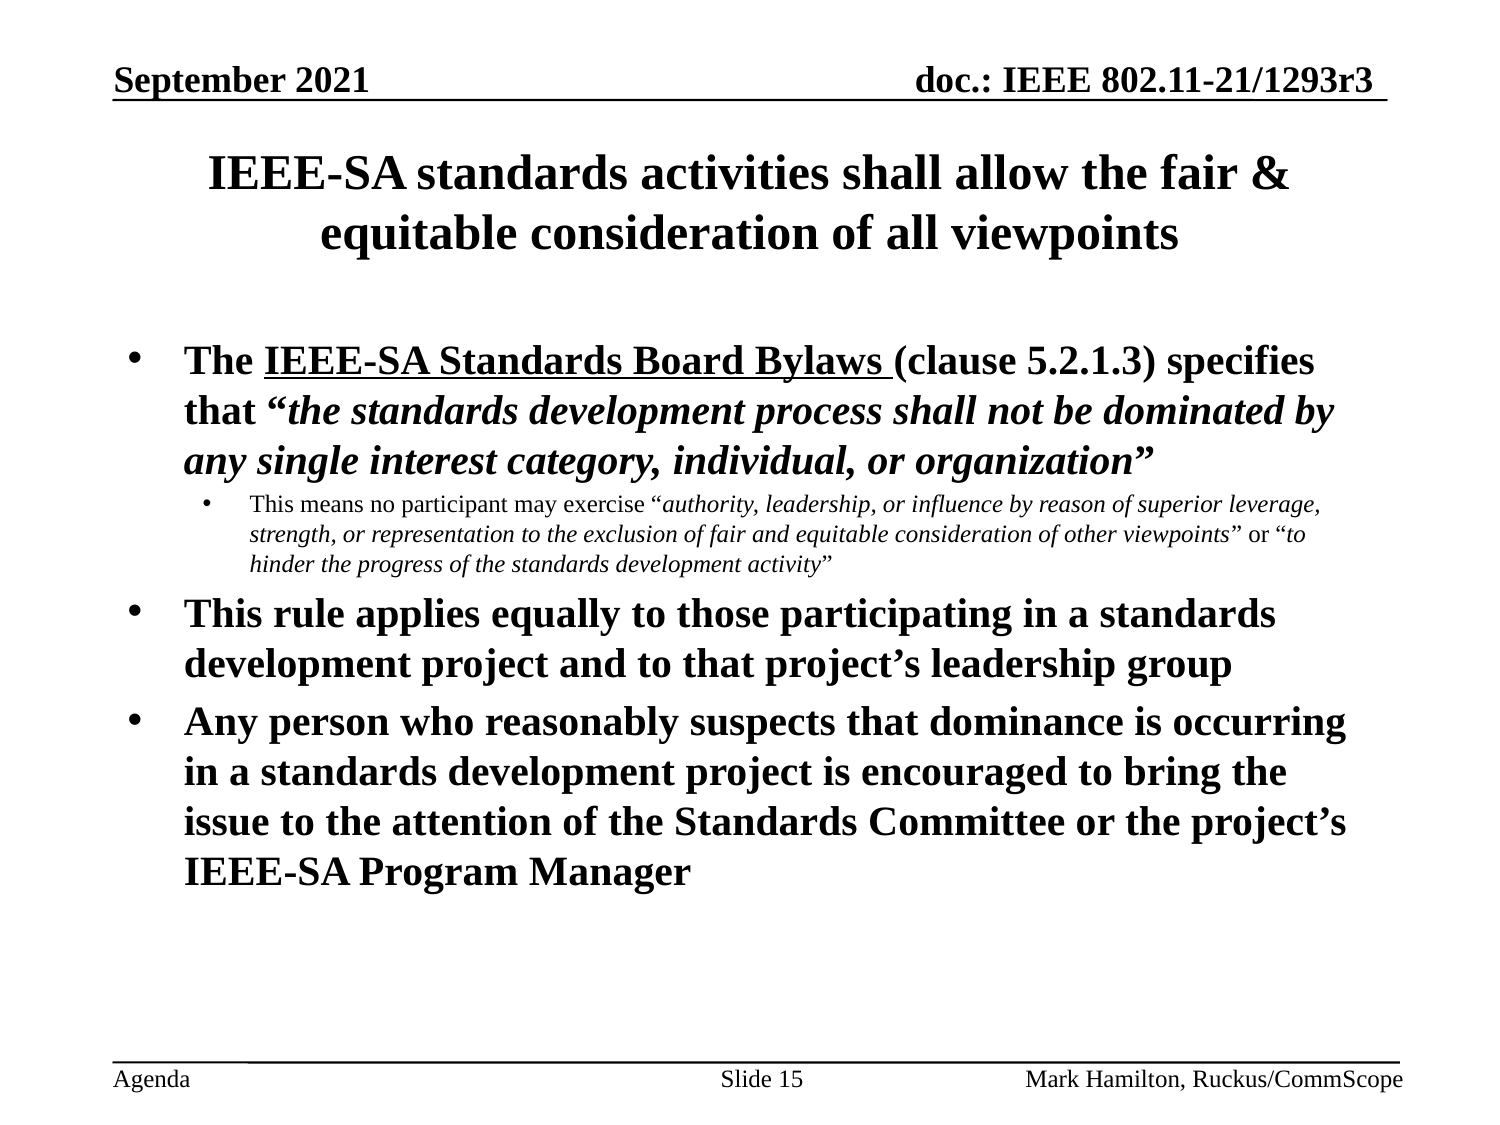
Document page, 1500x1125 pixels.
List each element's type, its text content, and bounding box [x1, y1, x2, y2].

title IEEE-SA standards activities shall allow the fair & equitable consideration of all viewpoints [112, 112, 1388, 288]
list The IEEE-SA Standards Board Bylaws (clause 5.2.1.3) specifies that “the standards development process shall not be dominated by any single interest category, individual, or organization” This means no participant may exercise “authority, leadership, or influence by reason of superior leverage, strength, or representation to the exclusion of fair and equitable consideration of other viewpoints” or “to hinder the progress of the standards development activity” This rule applies equally to those participating in a standards development project and to that project’s leadership group Any person who reasonably suspects that dominance is occurring in a standards development project is encouraged to bring the issue to the attention of the Standards Committee or the project’s IEEE-SA Program Manager [112, 324, 1388, 1000]
